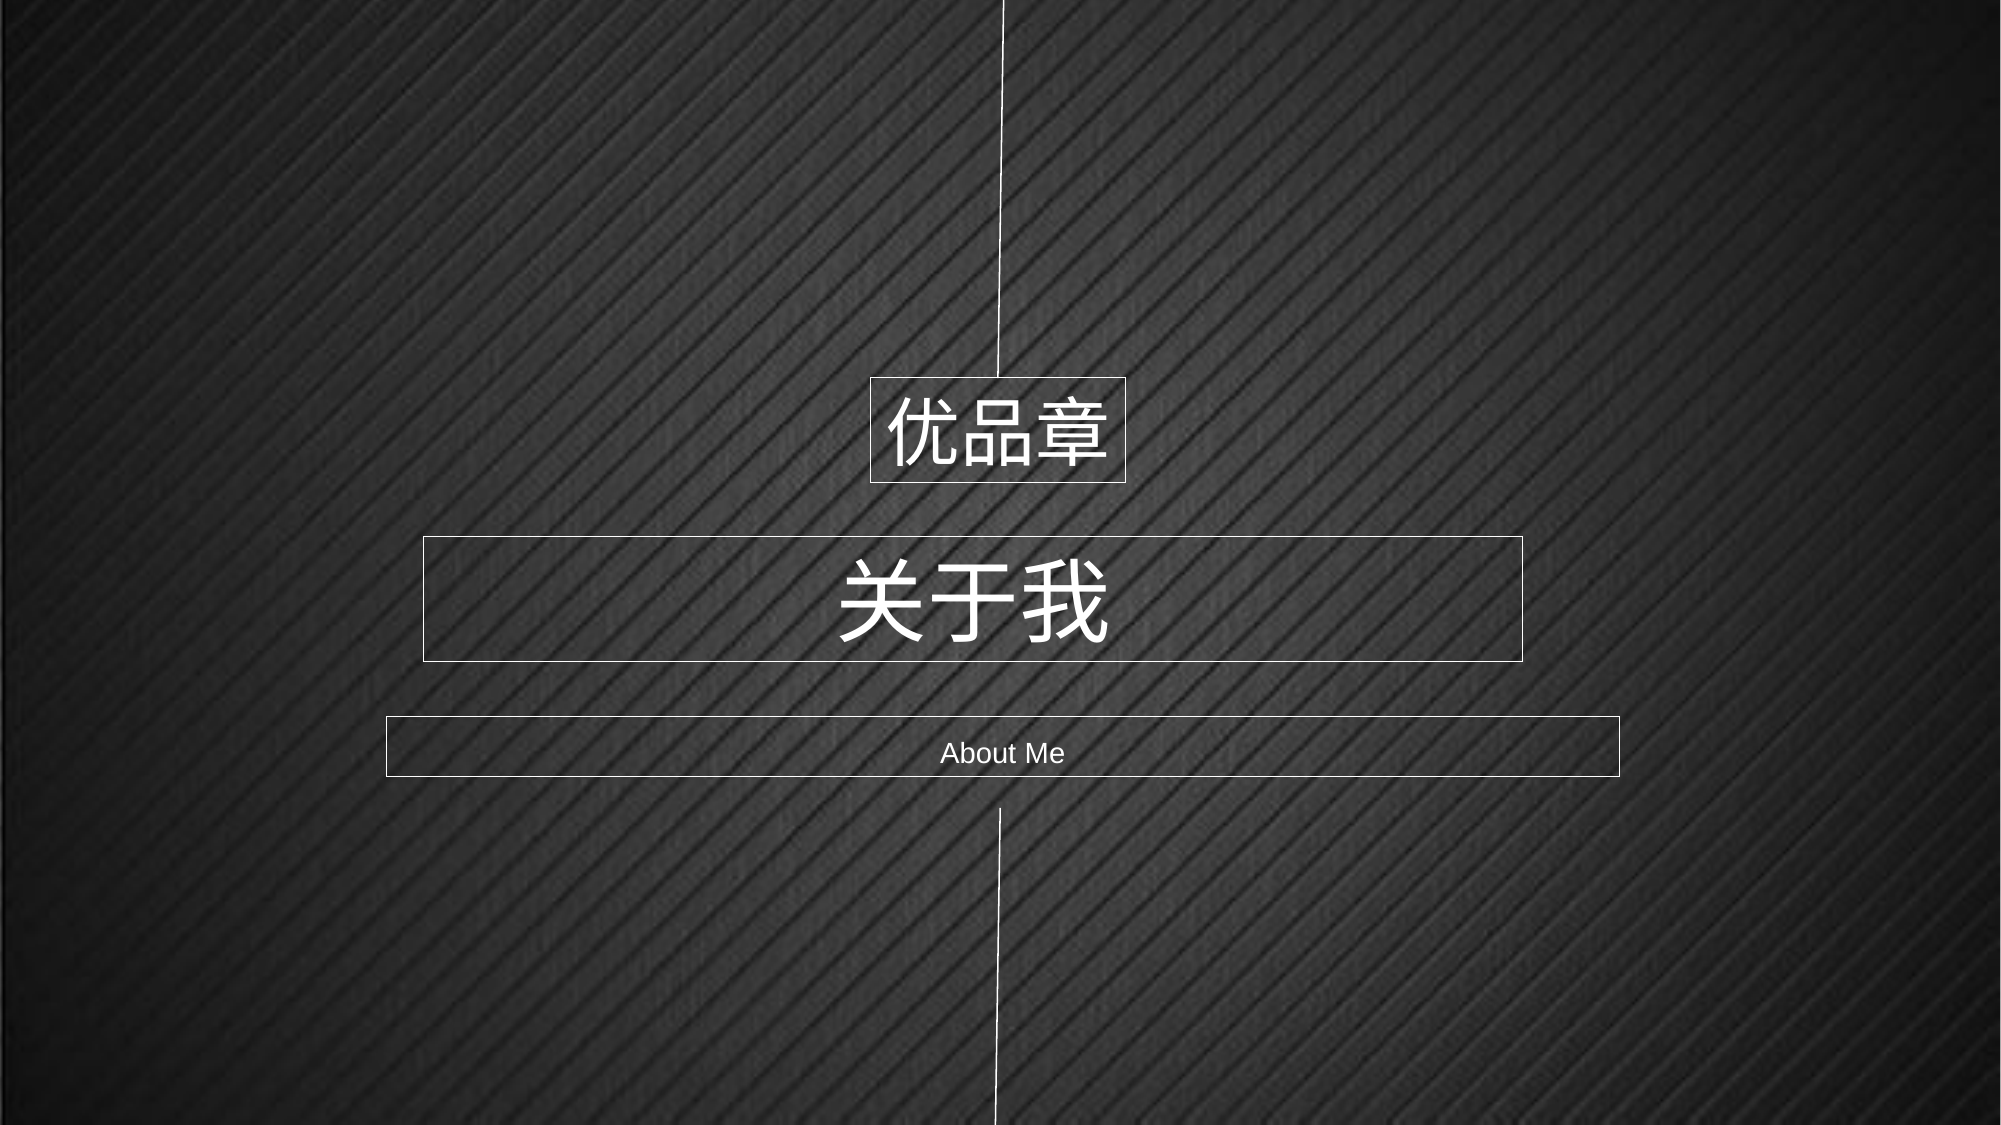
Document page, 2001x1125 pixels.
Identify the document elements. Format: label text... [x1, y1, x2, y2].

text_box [994, 807, 1001, 1125]
text_box About Me [386, 716, 1620, 777]
text_box 优品章 [870, 377, 1126, 483]
picture [0, 0, 2001, 1125]
text_box 关于我 [423, 536, 1523, 662]
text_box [997, 0, 1004, 379]
